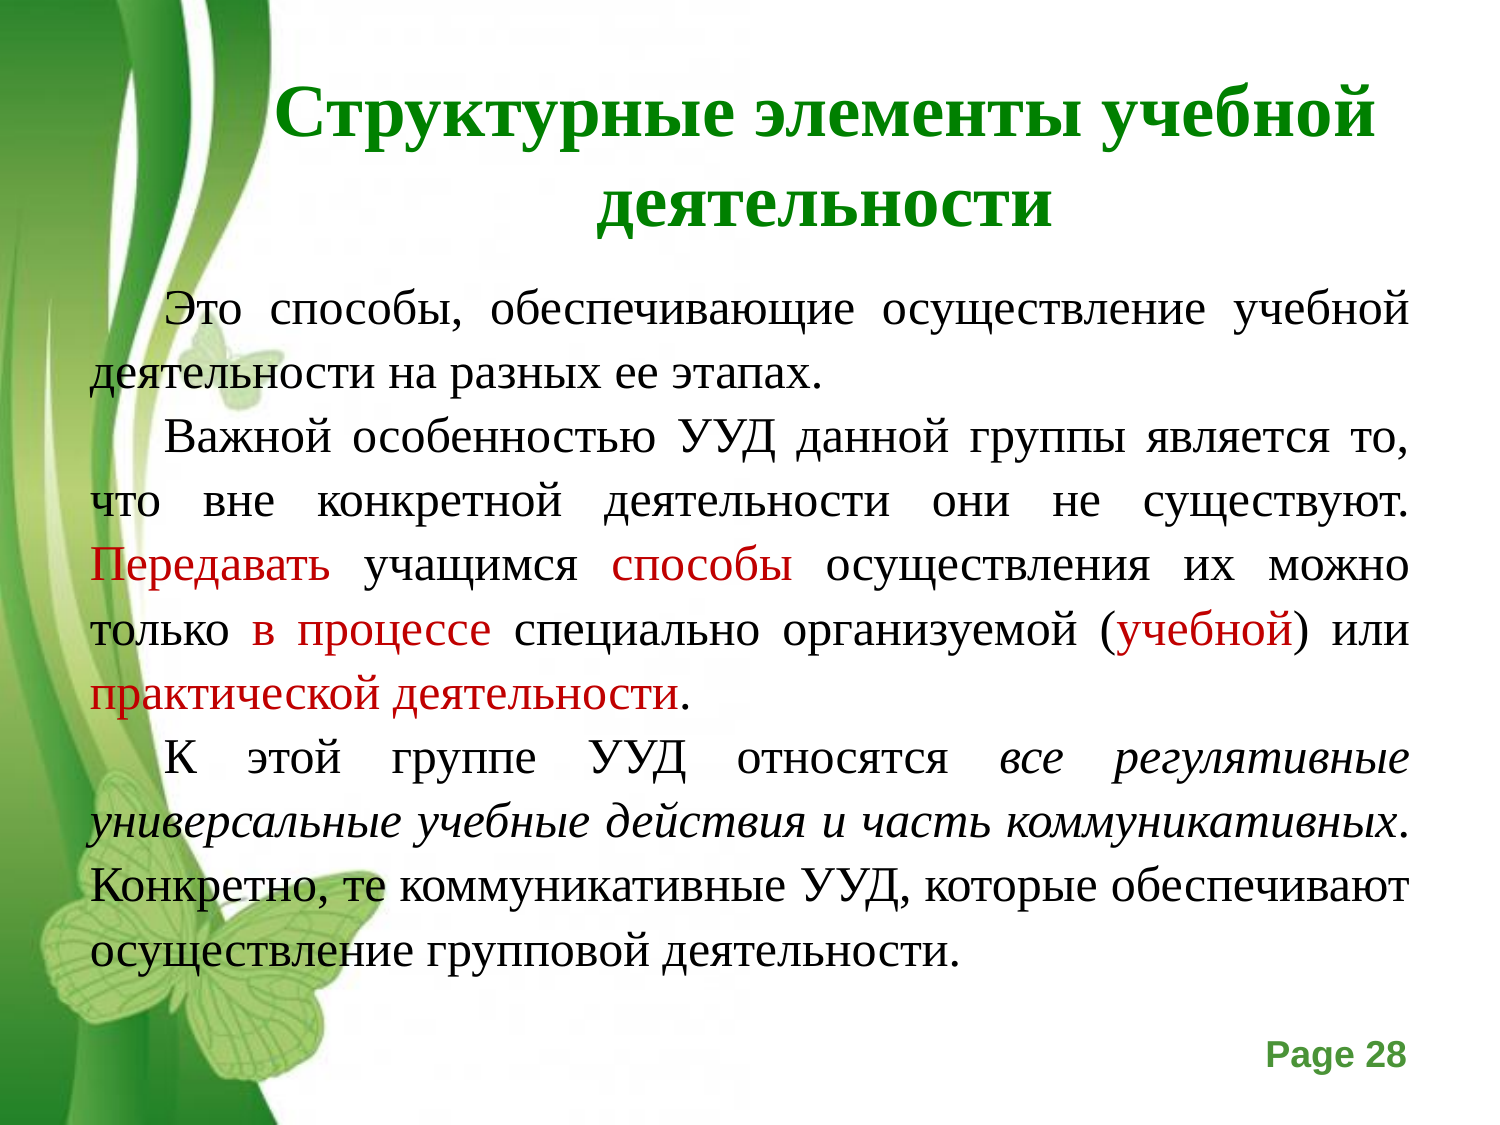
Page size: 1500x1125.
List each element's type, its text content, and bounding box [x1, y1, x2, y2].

title Структурные элементы учебной деятельности [150, 54, 1500, 243]
list Это способы, обеспечивающие осуществление учебной деятельности на разных ее этапах. Важной особенностью УУД данной группы является то, что вне конкретной деятельности они не существуют. Передавать учащимся способы осуществления их можно только в процессе специально организуемой (учебной) или практической деятельности. К этой группе УУД относятся все регулятивные универсальные учебные действия и часть коммуникативных. Конкретно, те коммуникативные УУД, которые обеспечивают осуществление групповой деятельности. [75, 262, 1425, 1071]
picture [0, 0, 1500, 1125]
